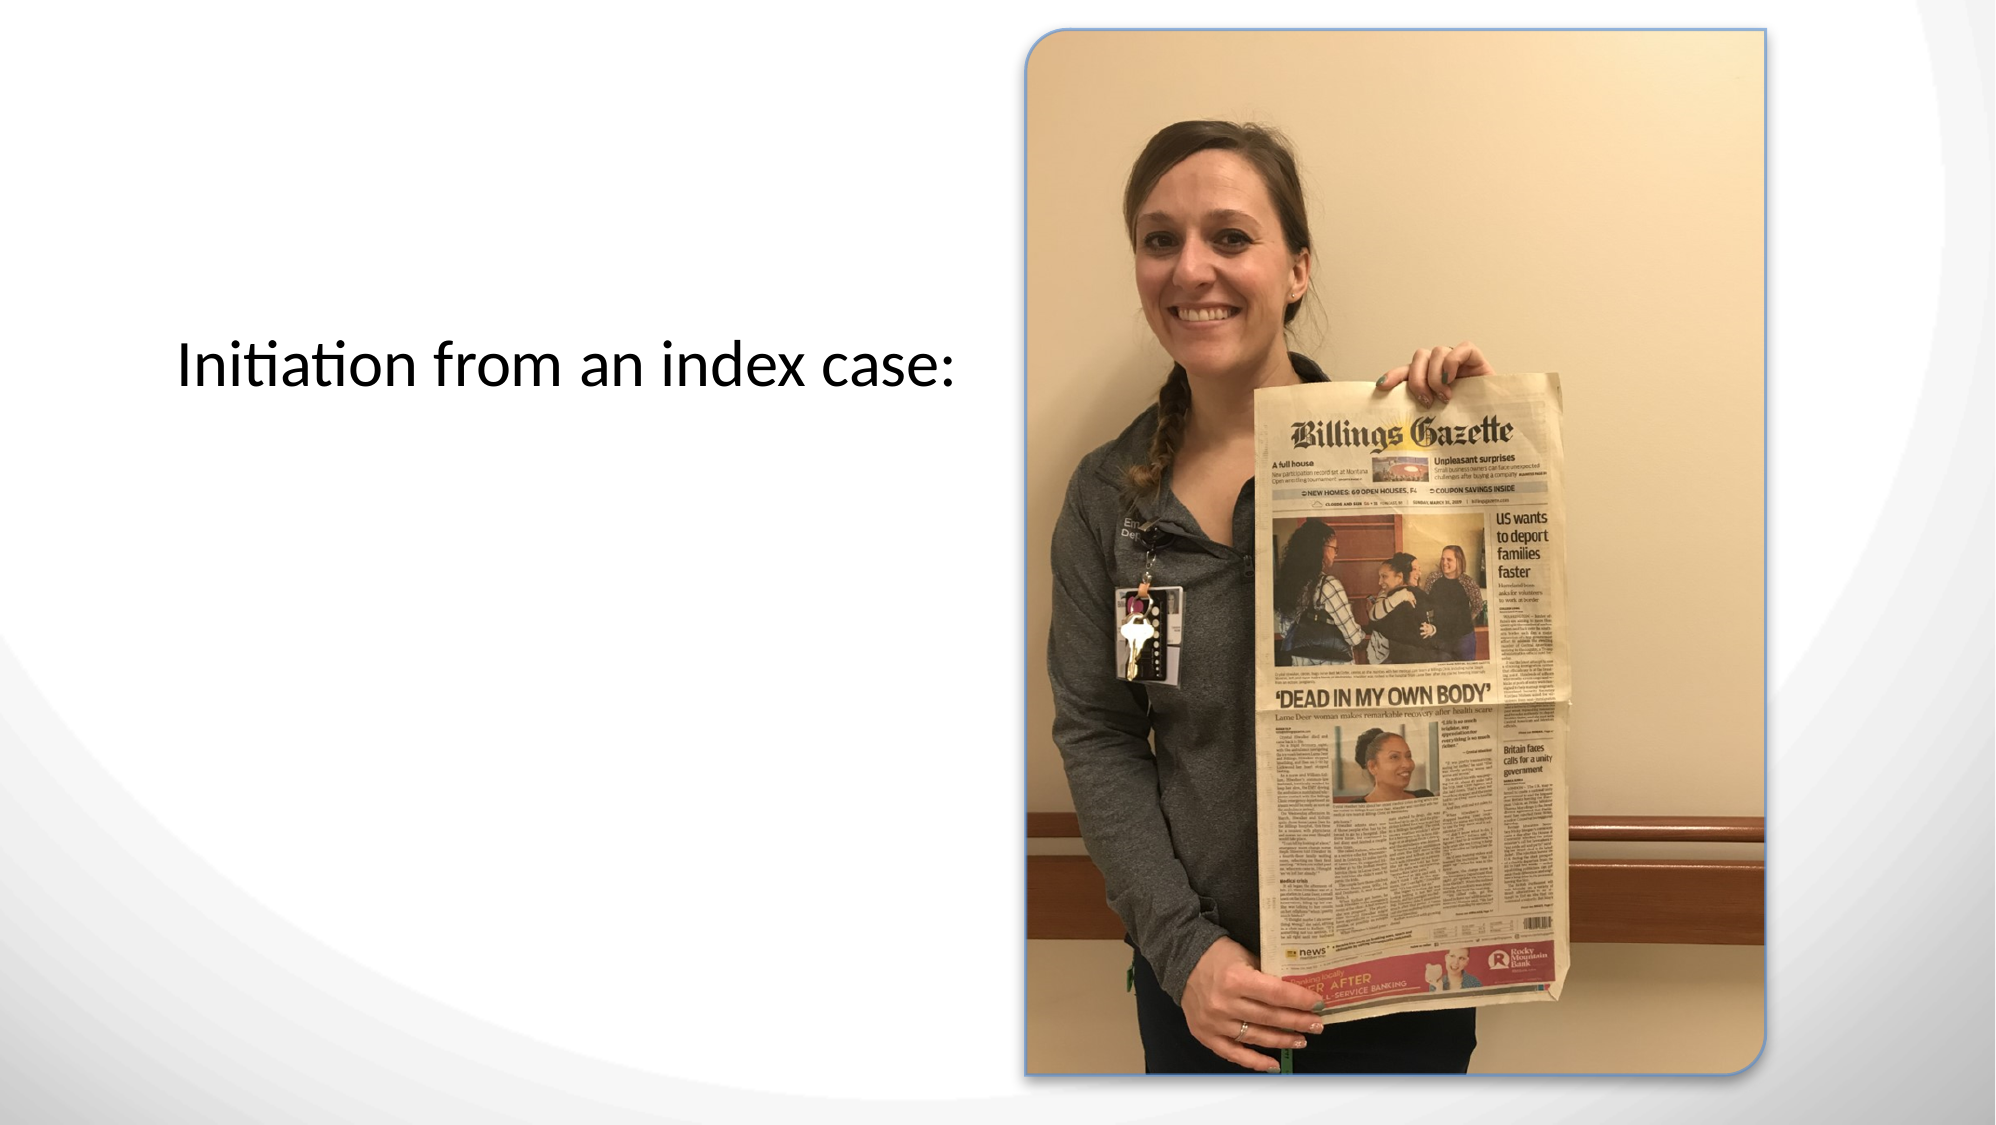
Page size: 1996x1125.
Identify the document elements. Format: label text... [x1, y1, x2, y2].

list Initiation from an index case: [161, 312, 1020, 792]
picture [0, 0, 1996, 1125]
